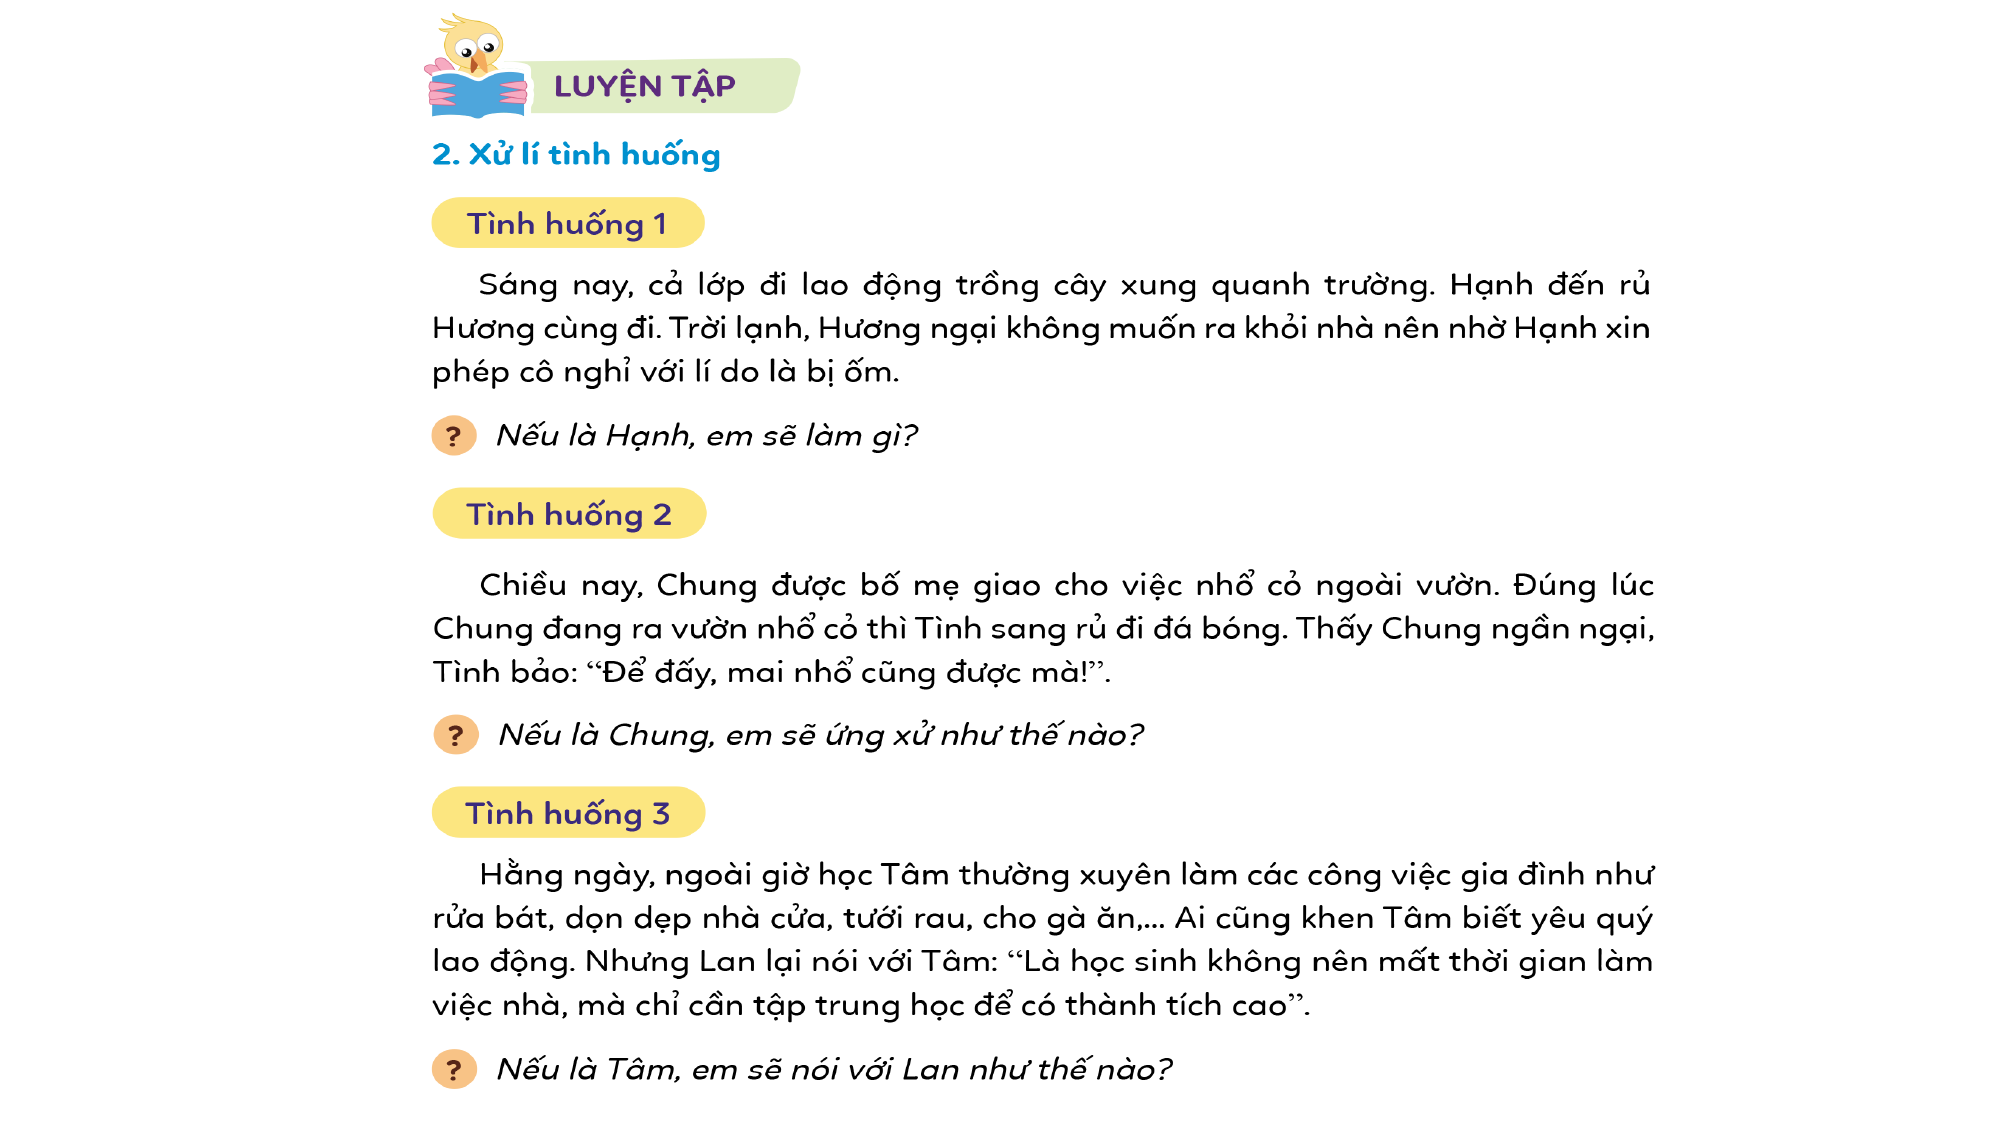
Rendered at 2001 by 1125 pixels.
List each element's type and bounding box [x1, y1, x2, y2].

picture [366, 0, 1694, 1108]
